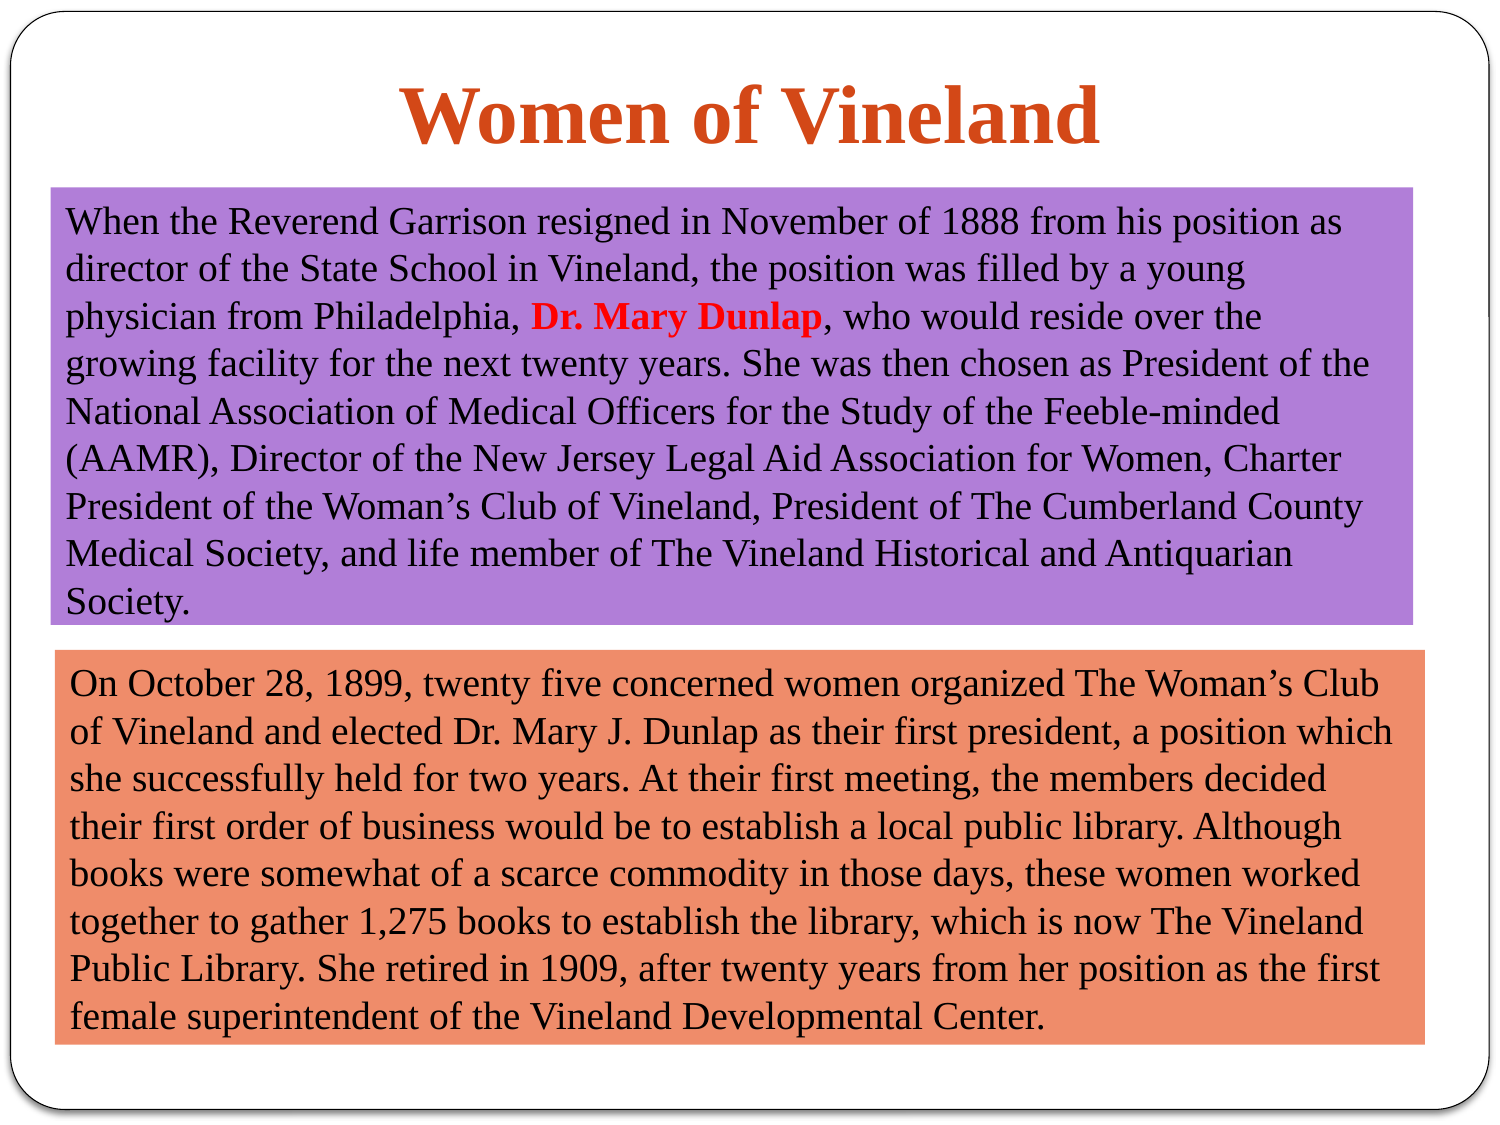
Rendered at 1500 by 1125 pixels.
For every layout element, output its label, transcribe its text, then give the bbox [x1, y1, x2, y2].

list When the Reverend Garrison resigned in November of 1888 from his position as director of the State School in Vineland, the position was filled by a young physician from Philadelphia, Dr. Mary Dunlap, who would reside over the growing facility for the next twenty years. She was then chosen as President of the National Association of Medical Officers for the Study of the Feeble-minded (AAMR), Director of the New Jersey Legal Aid Association for Women, Charter President of the Woman’s Club of Vineland, President of The Cumberland County Medical Society, and life member of The Vineland Historical and Antiquarian Society. [50, 187, 1414, 625]
text_box On October 28, 1899, twenty five concerned women organized The Woman’s Club of Vineland and elected Dr. Mary J. Dunlap as their first president, a position which she successfully held for two years. At their first meeting, the members decided their first order of business would be to establish a local public library. Although books were somewhat of a scarce commodity in those days, these women worked together to gather 1,275 books to establish the library, which is now The Vineland Public Library. She retired in 1909, after twenty years from her position as the first female superintendent of the Vineland Developmental Center. [54, 649, 1425, 1045]
title Women of Vineland [75, 45, 1425, 175]
